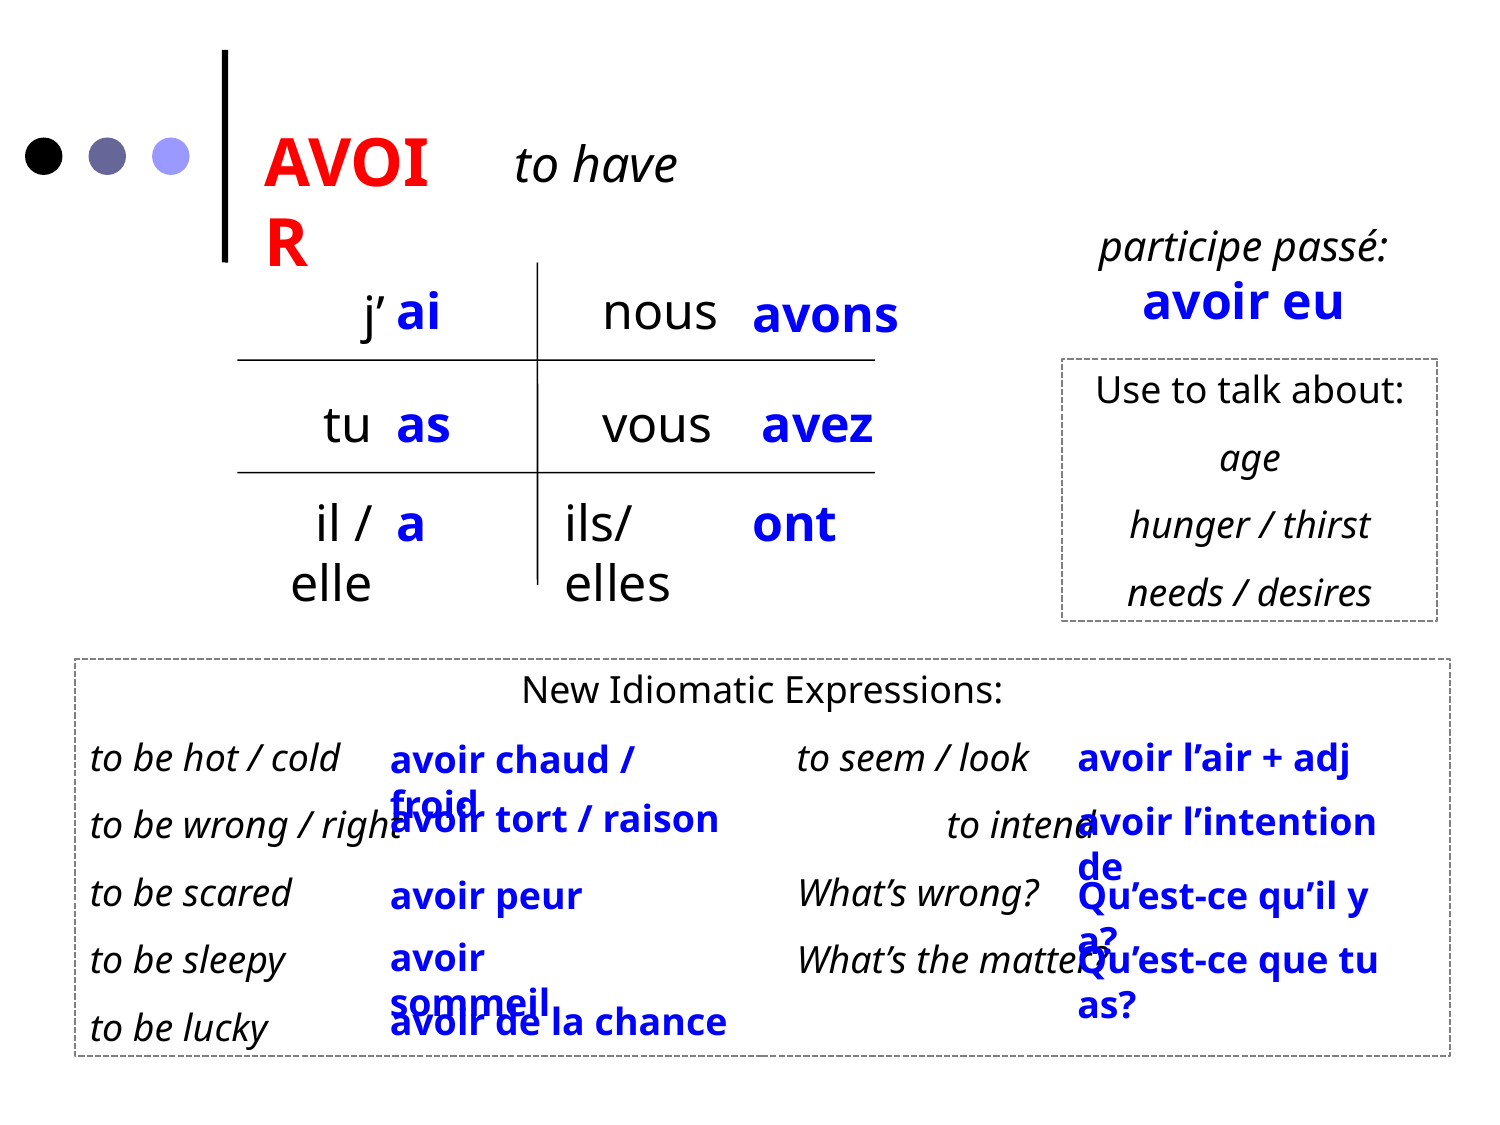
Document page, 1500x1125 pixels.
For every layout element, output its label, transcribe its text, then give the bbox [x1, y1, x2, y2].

text_box ils/elles [549, 484, 750, 620]
text_box vous [587, 385, 737, 460]
text_box Use to talk about: age hunger / thirst needs / desires [1062, 358, 1438, 621]
text_box avoir de la chance [374, 990, 750, 1051]
text_box Qu’est-ce que tu as? [1062, 928, 1450, 1034]
text_box AVOIR [249, 112, 488, 288]
text_box avoir peur [375, 864, 625, 924]
text_box avoir tort / raison [375, 787, 746, 848]
text_box avoir l’air + adj [1062, 726, 1369, 787]
text_box tu [275, 385, 381, 460]
text_box a [381, 484, 494, 560]
text_box avoir chaud / froid [375, 728, 719, 787]
text_box as [381, 385, 500, 460]
text_box to have [499, 124, 813, 200]
text_box Qu’est-ce qu’il y a? [1062, 864, 1413, 928]
text_box participe passé: [1074, 212, 1413, 262]
text_box avons [737, 274, 1038, 350]
text_box nous [587, 272, 750, 348]
text_box avoir l’intention de [1062, 790, 1413, 864]
text_box il / elle [224, 484, 388, 620]
text_box ai [381, 272, 525, 348]
text_box avez [737, 385, 1038, 460]
text_box ont [737, 484, 1050, 560]
text_box avoir eu [1074, 262, 1413, 338]
text_box j’ [312, 274, 400, 350]
text_box New Idiomatic Expressions: to be hot / cold to seem / look to be wrong / right to intend to be scared What’s wrong? to be sleepy What’s the matter? to be lucky [75, 659, 1450, 1057]
text_box avoir sommeil [375, 926, 650, 990]
